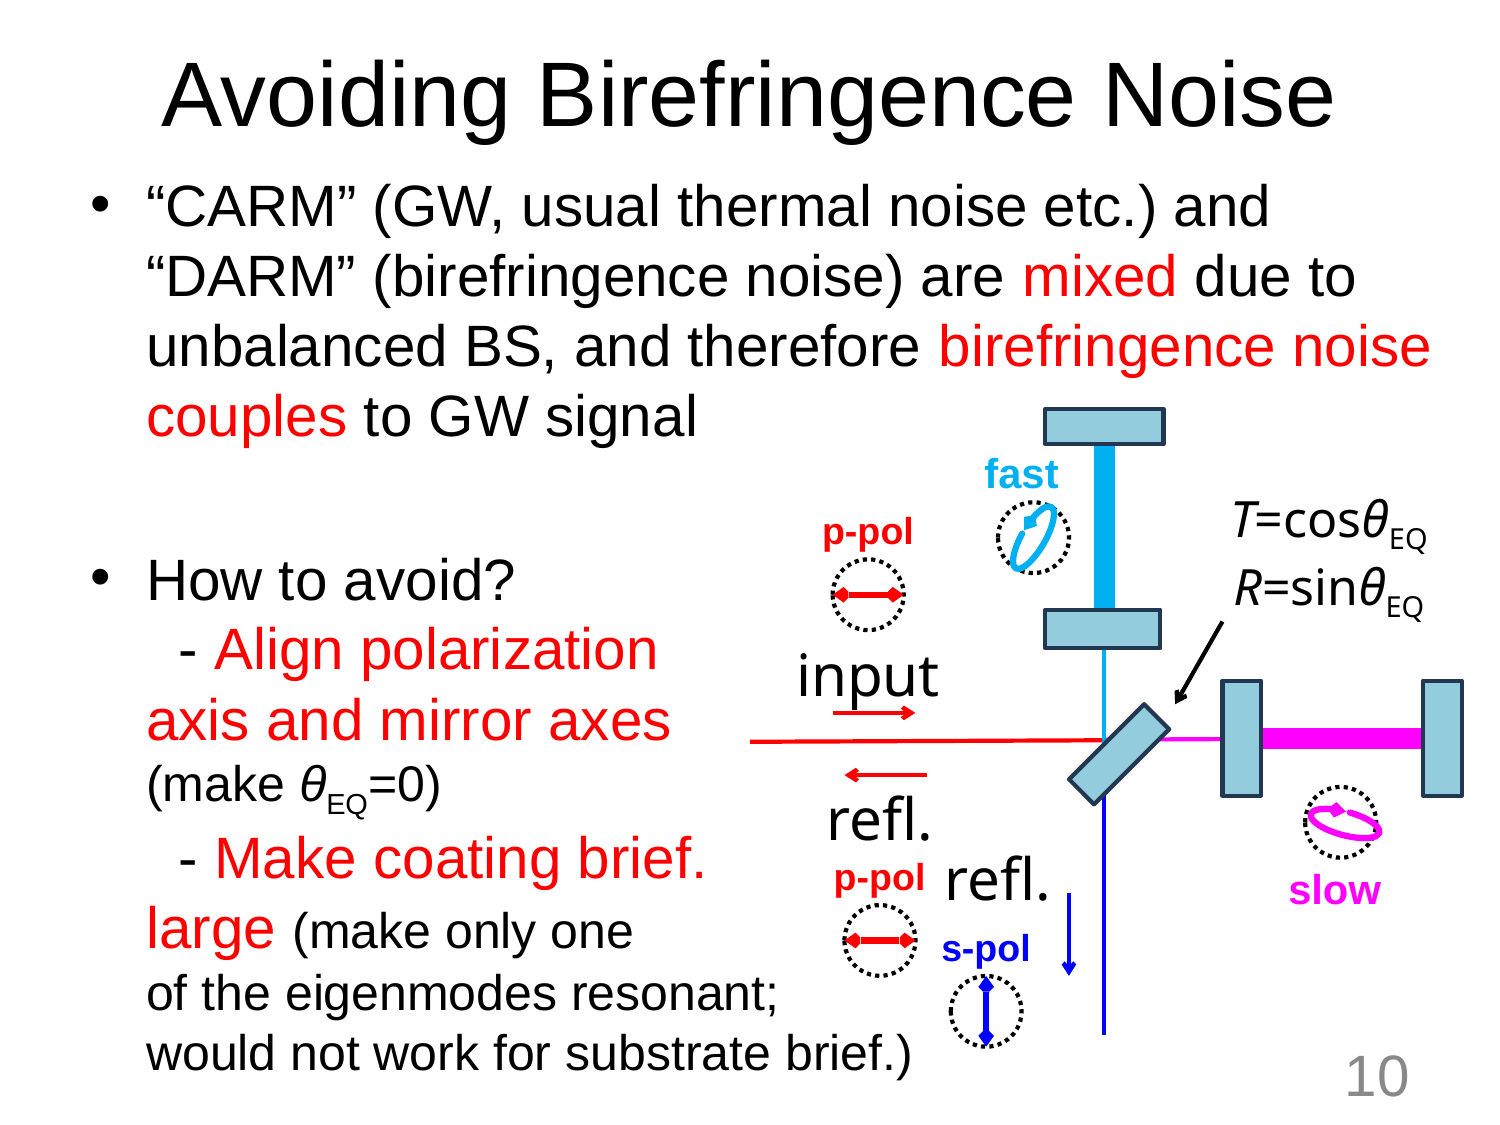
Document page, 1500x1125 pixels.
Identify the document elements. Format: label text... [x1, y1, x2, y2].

text_box [1066, 749, 1100, 807]
text_box [830, 561, 906, 600]
slide_number 10 [1074, 1042, 1425, 1103]
text_box refl. [761, 775, 998, 860]
text_box T=cosθEQ R=sinθEQ [1175, 479, 1483, 632]
text_box p-pol [807, 498, 929, 561]
text_box [995, 503, 1050, 571]
text_box refl. [879, 834, 1100, 919]
text_box [1220, 749, 1263, 798]
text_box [1174, 621, 1223, 705]
text_box input [749, 630, 987, 715]
text_box [843, 946, 918, 978]
text_box [1019, 505, 1072, 576]
text_box slow [1268, 856, 1402, 919]
list “CARM” (GW, usual thermal noise etc.) and “DARM” (birefringence noise) are mixed due to unbalanced BS, and therefore birefringence noise couples to GW signal How to avoid? - Align polarization axis and mirror axes (make θEQ=0) - Make coating brief. large (make only one of the eigenmodes resonant; would not work for substrate brief.) [75, 184, 1500, 374]
text_box [1109, 608, 1162, 650]
text_box [1109, 749, 1153, 793]
text_box [1220, 679, 1263, 736]
text_box [948, 978, 983, 1049]
text_box [842, 907, 918, 946]
text_box [1421, 679, 1464, 798]
text_box [1310, 804, 1381, 839]
title Avoiding Birefringence Noise [0, 0, 1500, 184]
text_box p-pol [819, 844, 879, 907]
text_box [831, 600, 906, 633]
text_box fast [937, 440, 1106, 503]
text_box [1012, 505, 1055, 570]
text_box [1303, 784, 1379, 856]
text_box [1110, 702, 1172, 736]
text_box s-pol [925, 915, 1047, 978]
text_box [1043, 608, 1100, 650]
text_box [989, 978, 1024, 1049]
text_box refl. [1109, 834, 1117, 919]
text_box [1043, 407, 1166, 446]
